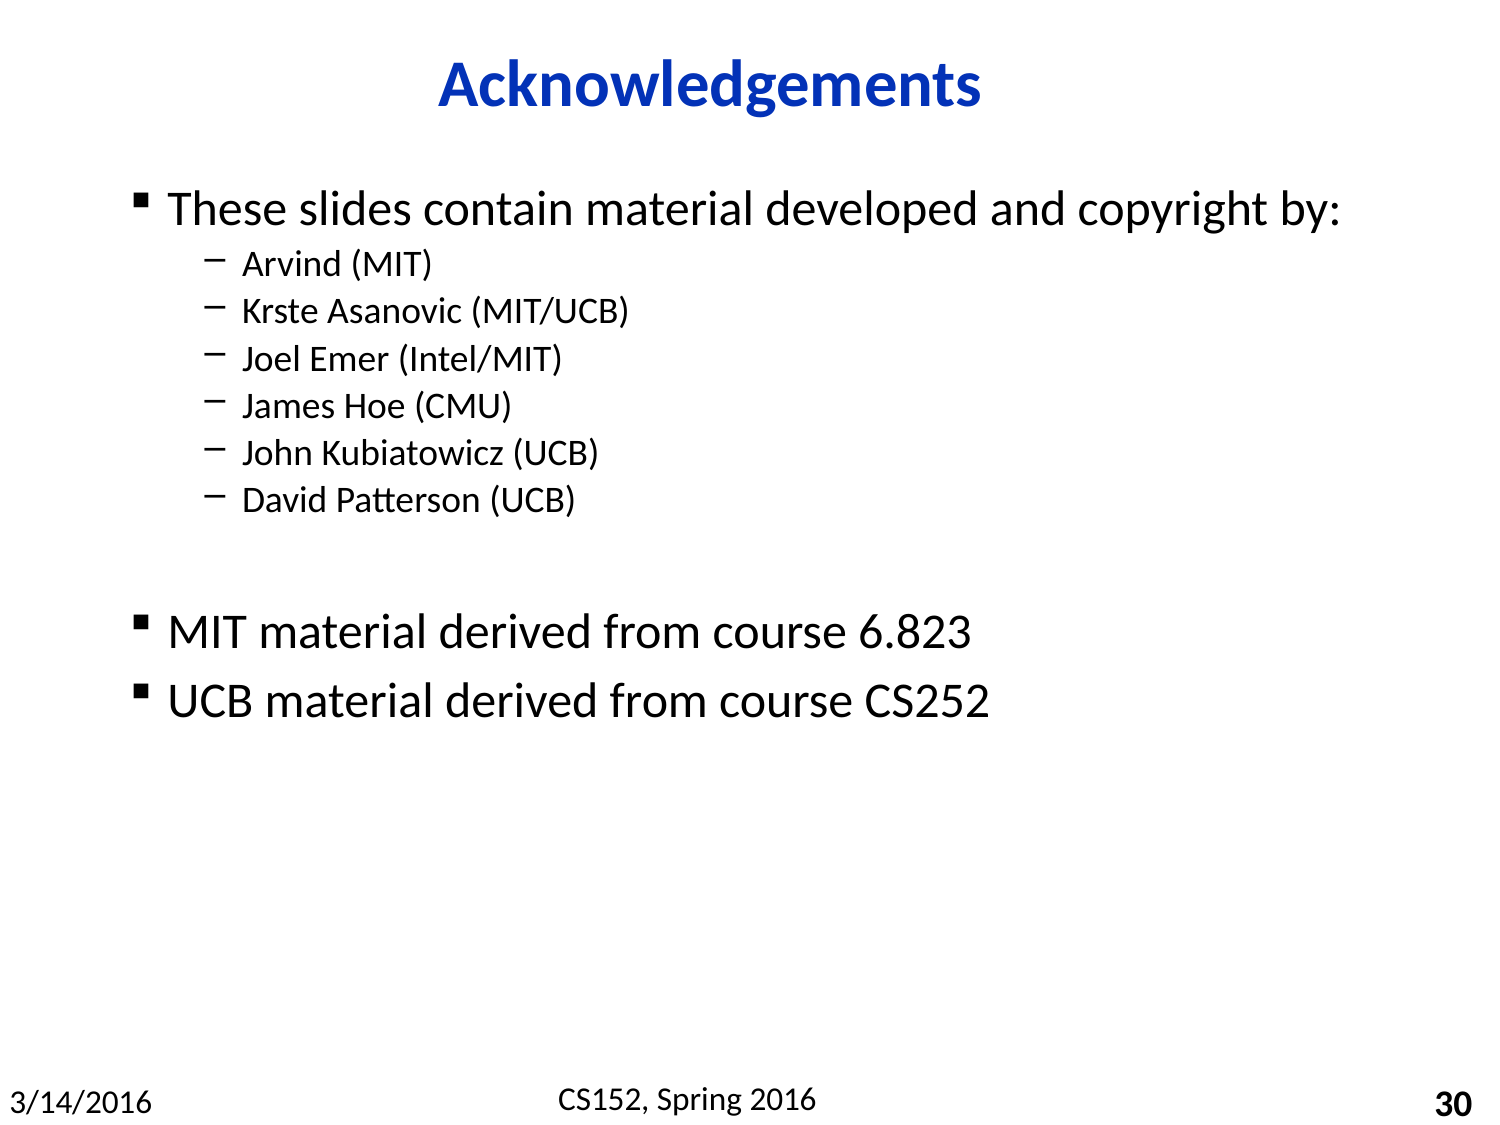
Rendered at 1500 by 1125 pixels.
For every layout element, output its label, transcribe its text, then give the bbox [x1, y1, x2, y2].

title Acknowledgements [112, 24, 1310, 147]
slide_number 30 [1174, 1076, 1488, 1125]
list These slides contain material developed and copyright by: Arvind (MIT) Krste Asanovic (MIT/UCB) Joel Emer (Intel/MIT) James Hoe (CMU) John Kubiatowicz (UCB) David Patterson (UCB) MIT material derived from course 6.823 UCB material derived from course CS252 [114, 174, 1376, 1005]
